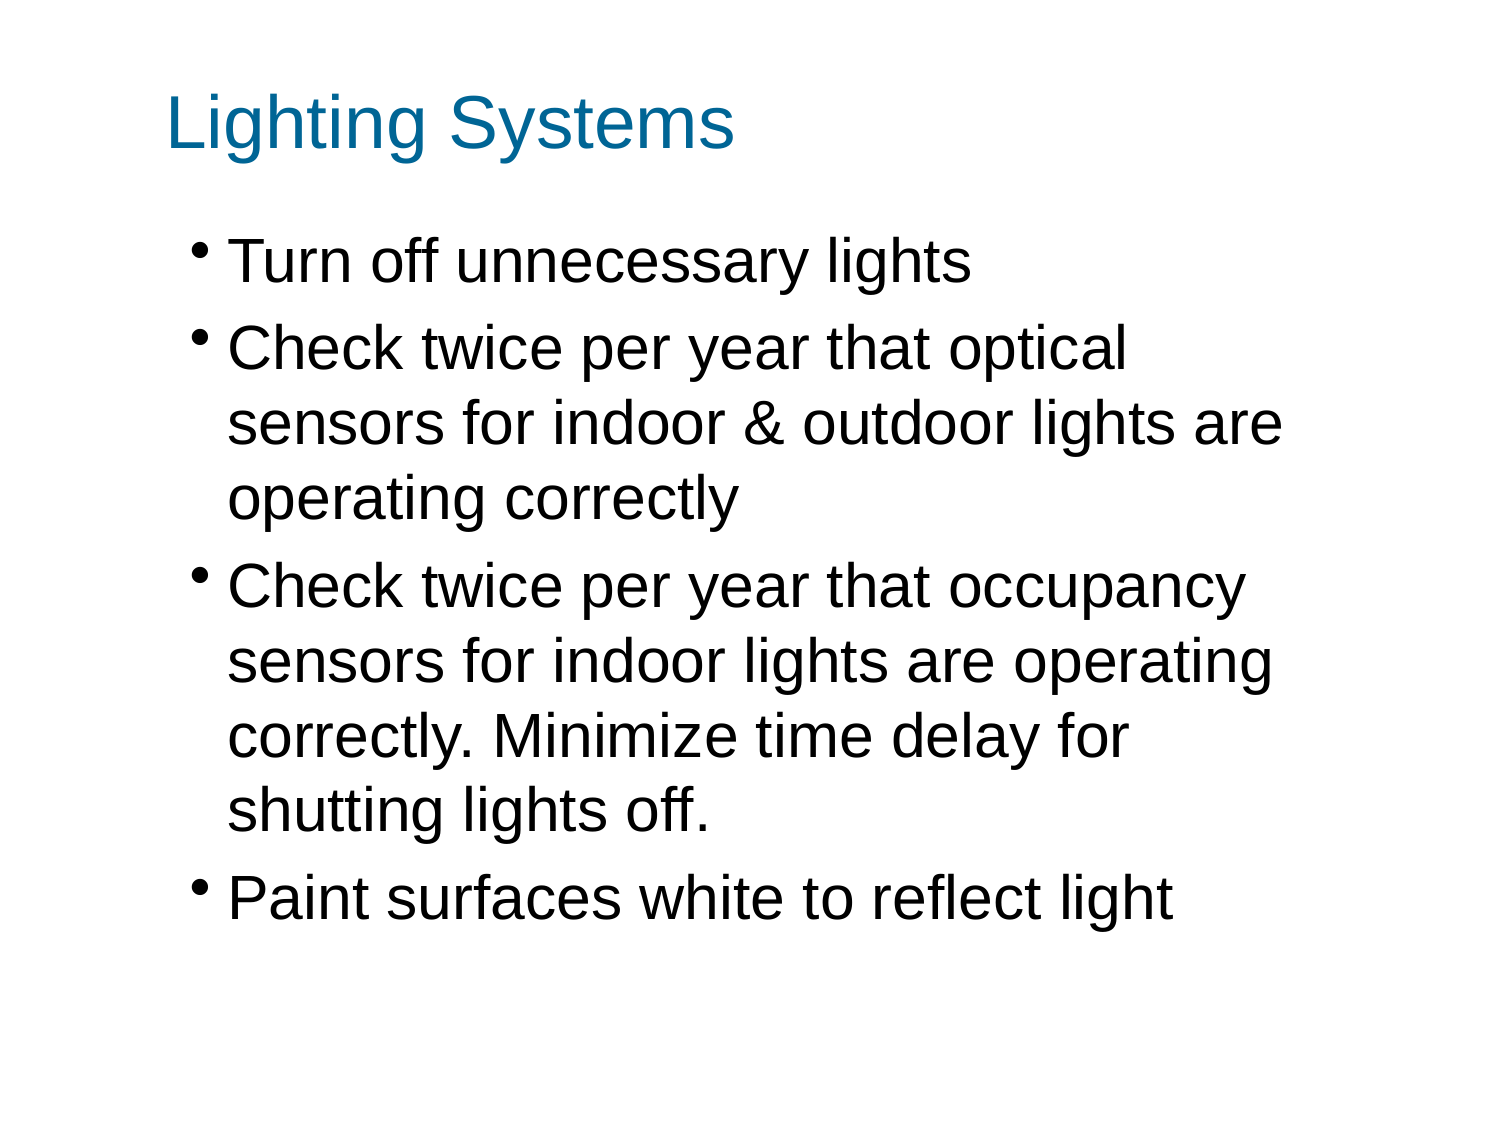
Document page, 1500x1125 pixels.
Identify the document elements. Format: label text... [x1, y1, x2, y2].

title Lighting Systems [149, 65, 1426, 173]
text_box Turn off unnecessary lights Check twice per year that optical sensors for indoor & outdoor lights are operating correctly Check twice per year that occupancy sensors for indoor lights are operating correctly. Minimize time delay for shutting lights off. Paint surfaces white to reflect light [174, 212, 1375, 1115]
